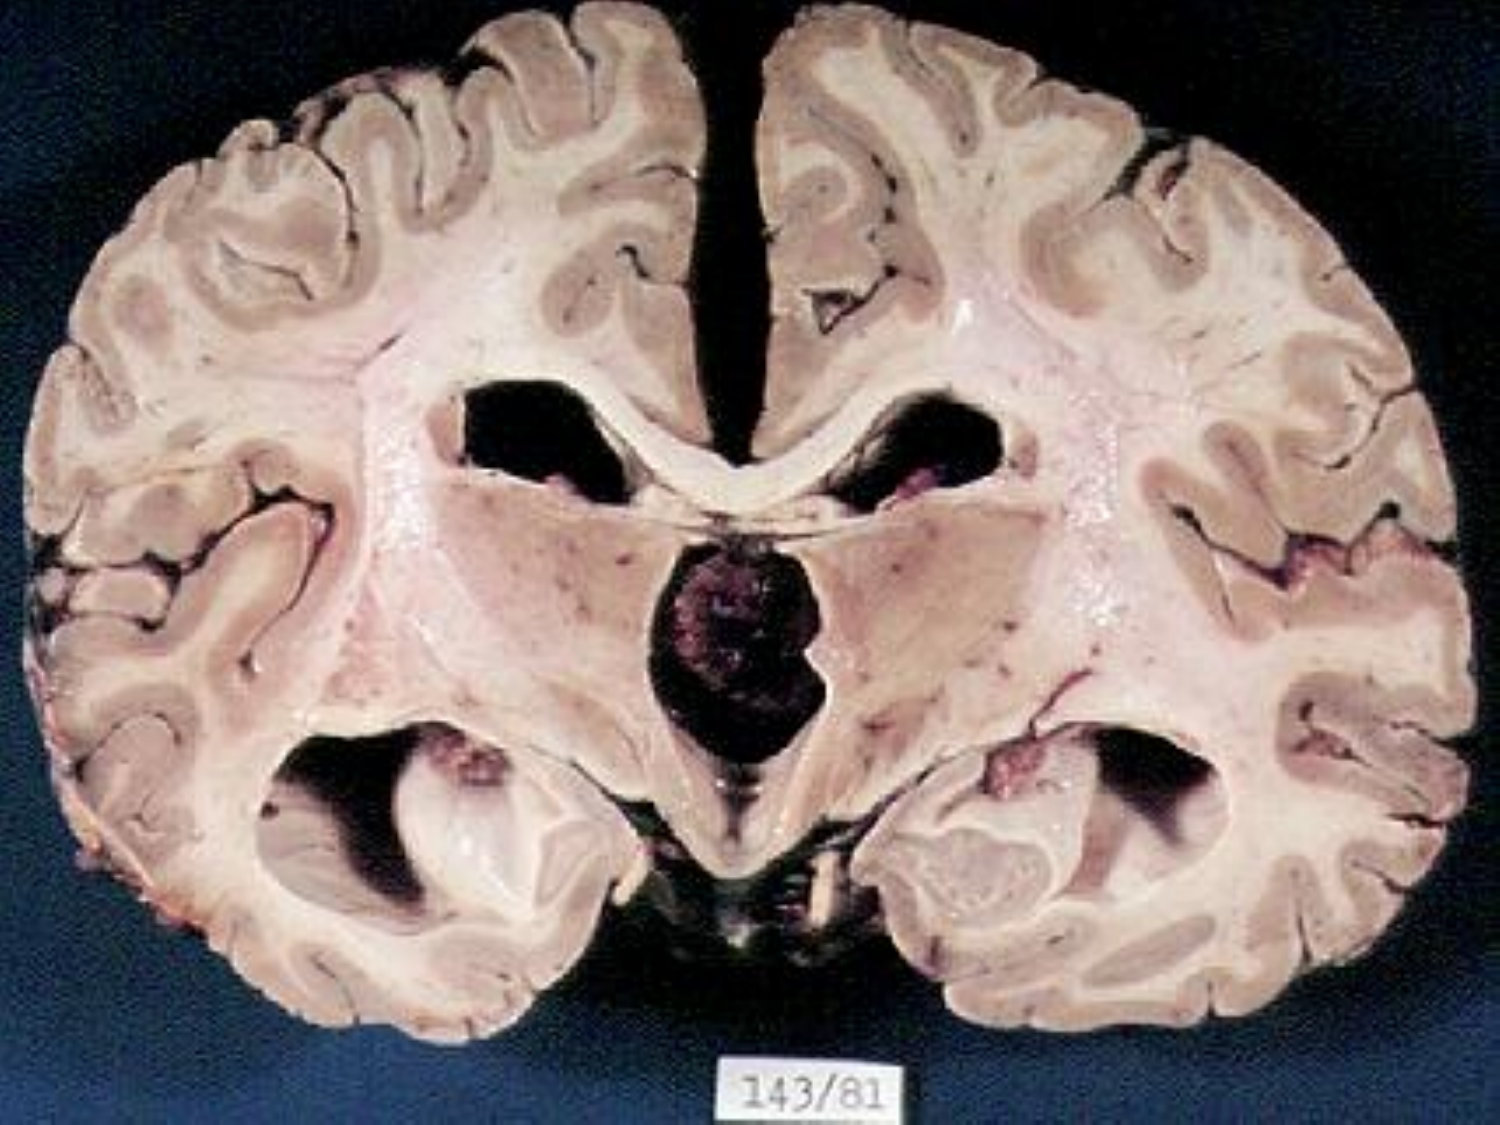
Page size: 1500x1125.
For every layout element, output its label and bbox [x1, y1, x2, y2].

list [0, 0, 1500, 1125]
